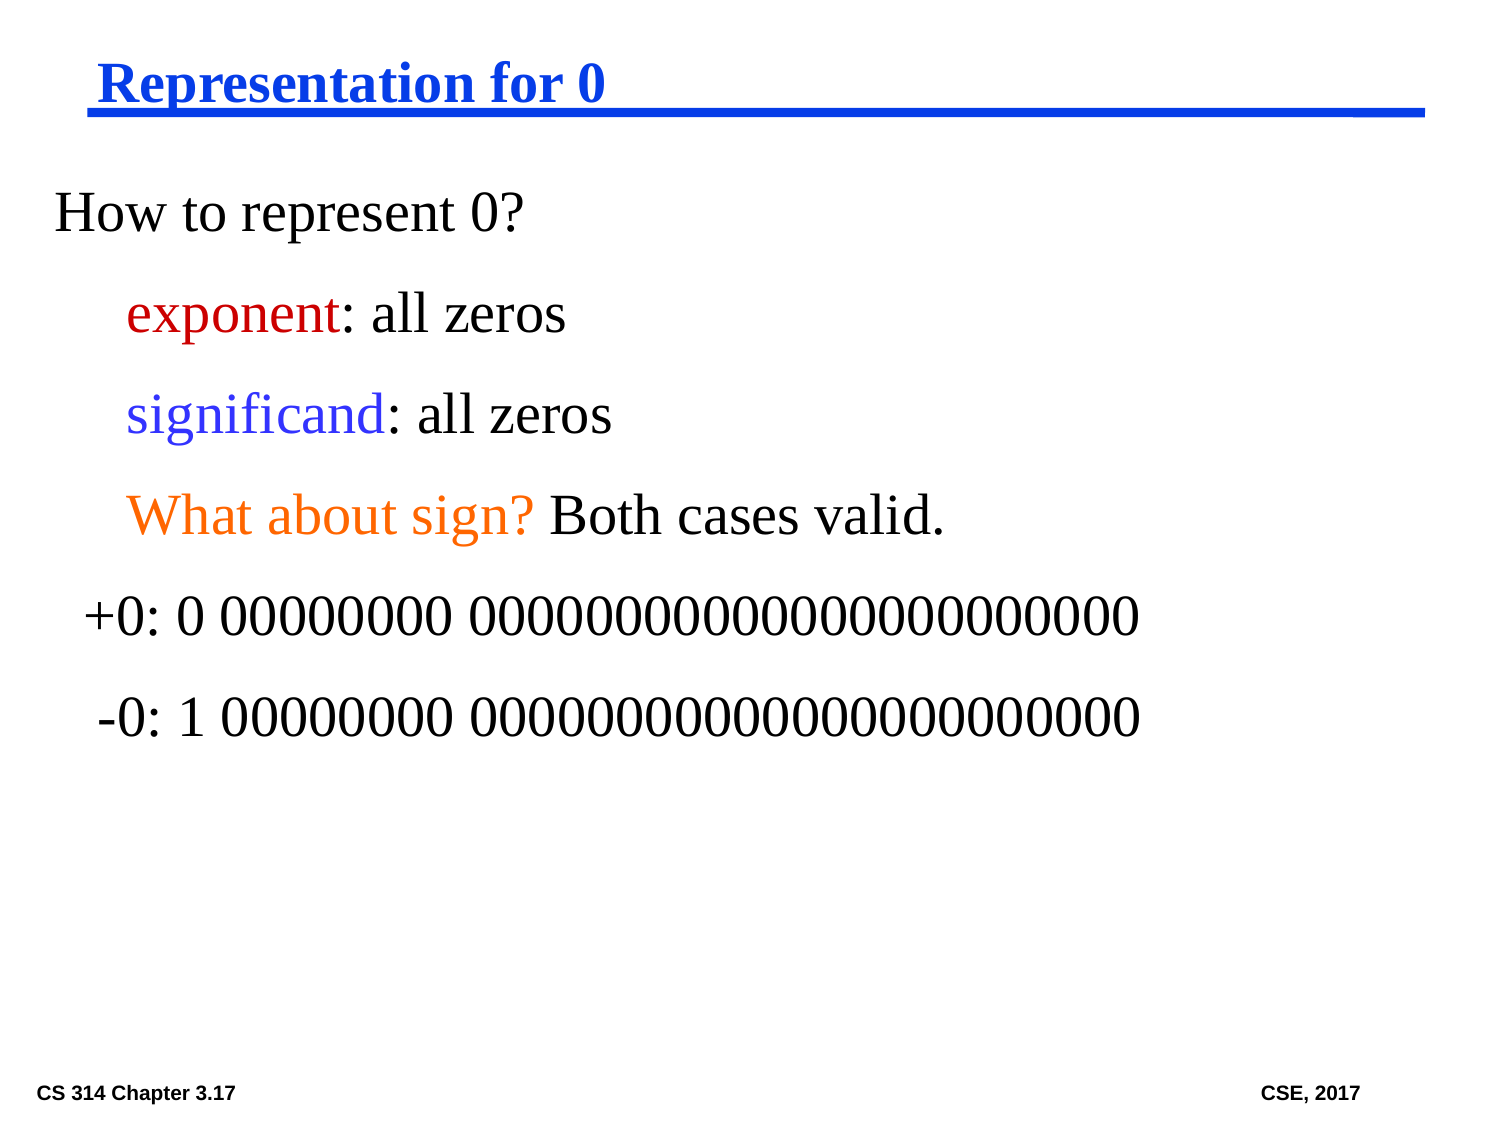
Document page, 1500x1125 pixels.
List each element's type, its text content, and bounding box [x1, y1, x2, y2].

title Representation for 0 [86, 49, 1426, 120]
list How to represent 0? exponent: all zeros significand: all zeros What about sign? Both cases valid. +0: 0 00000000 00000000000000000000000 -0: 1 00000000 00000000000000000000000 [43, 176, 1341, 908]
